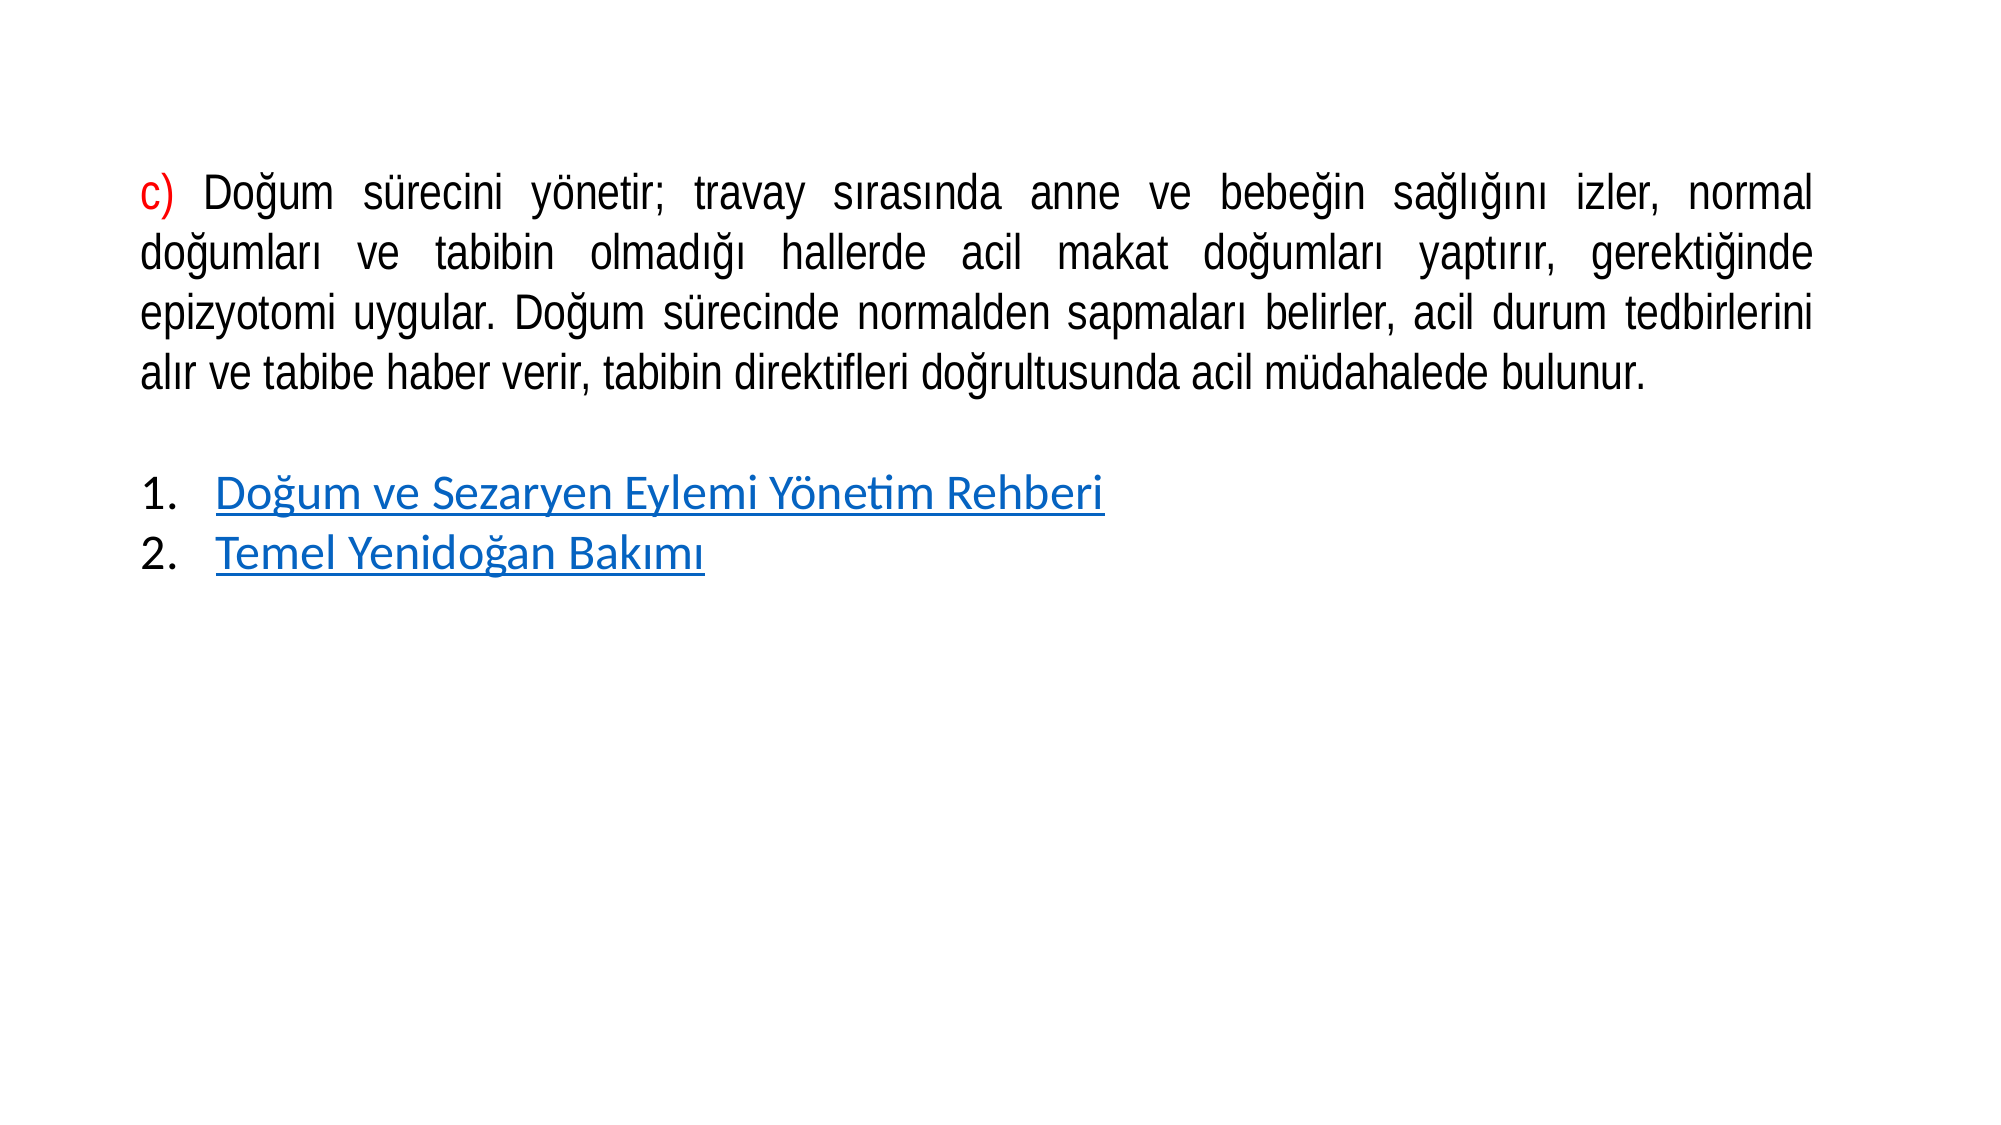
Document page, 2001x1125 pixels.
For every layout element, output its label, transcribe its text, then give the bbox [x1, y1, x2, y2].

text_box c) Doğum sürecini yönetir; travay sırasında anne ve bebeğin sağlığını izler, normal doğumları ve tabibin olmadığı hallerde acil makat doğumları yaptırır, gerektiğinde epizyotomi uygular. Doğum sürecinde normalden sapmaları belirler, acil durum tedbirlerini alır ve tabibe haber verir, tabibin direktifleri doğrultusunda acil müdahalede bulunur. Doğum ve Sezaryen Eylemi Yönetim Rehberi Temel Yenidoğan Bakımı [126, 152, 1831, 587]
